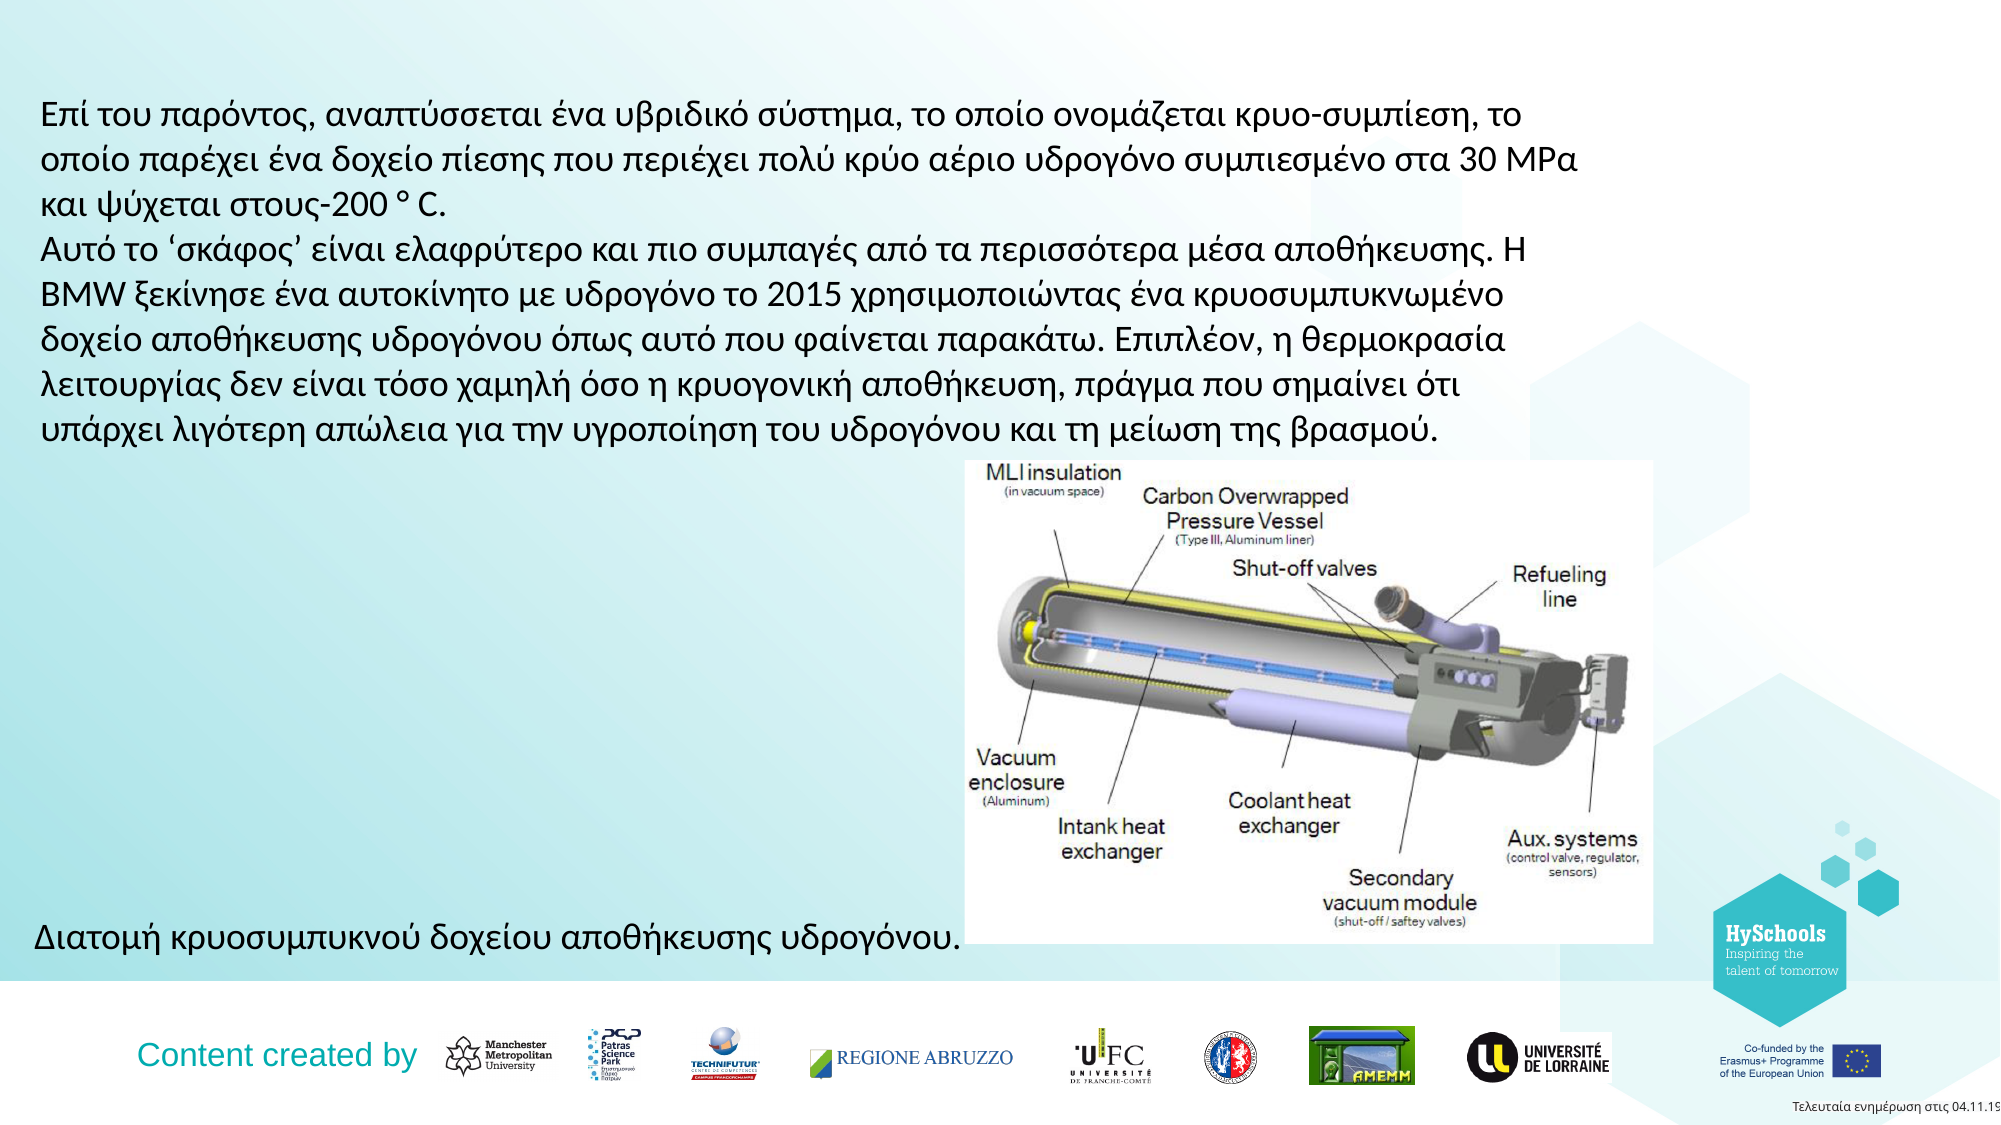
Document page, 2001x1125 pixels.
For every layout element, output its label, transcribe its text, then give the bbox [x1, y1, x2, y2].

text_box Επί του παρόντος, αναπτύσσεται ένα υβριδικό σύστημα, το οποίο ονομάζεται κρυο-συμπίεση, το οποίο παρέχει ένα δοχείο πίεσης που περιέχει πολύ κρύο αέριο υδρογόνο συμπιεσμένο στα 30 ΜΡα και ψύχεται στους-200 ° C. Αυτό το ‘σκάφος’ είναι ελαφρύτερο και πιο συμπαγές από τα περισσότερα μέσα αποθήκευσης. Η BMW ξεκίνησε ένα αυτοκίνητο με υδρογόνο το 2015 χρησιμοποιώντας ένα κρυοσυμπυκνωμένο δοχείο αποθήκευσης υδρογόνου όπως αυτό που φαίνεται παρακάτω. Επιπλέον, η θερμοκρασία λειτουργίας δεν είναι τόσο χαμηλή όσο η κρυογονική αποθήκευση, πράγμα που σημαίνει ότι υπάρχει λιγότερη απώλεια για την υγροποίηση του υδρογόνου και τη μείωση της βρασμού. [25, 81, 1596, 457]
text_box Τελευταία ενημέρωση στις 04.11.19 [1792, 1101, 2000, 1113]
picture [0, 0, 2000, 1125]
text_box Διατομή κρυοσυμπυκνού δοχείου αποθήκευσης υδρογόνου. [19, 904, 978, 965]
